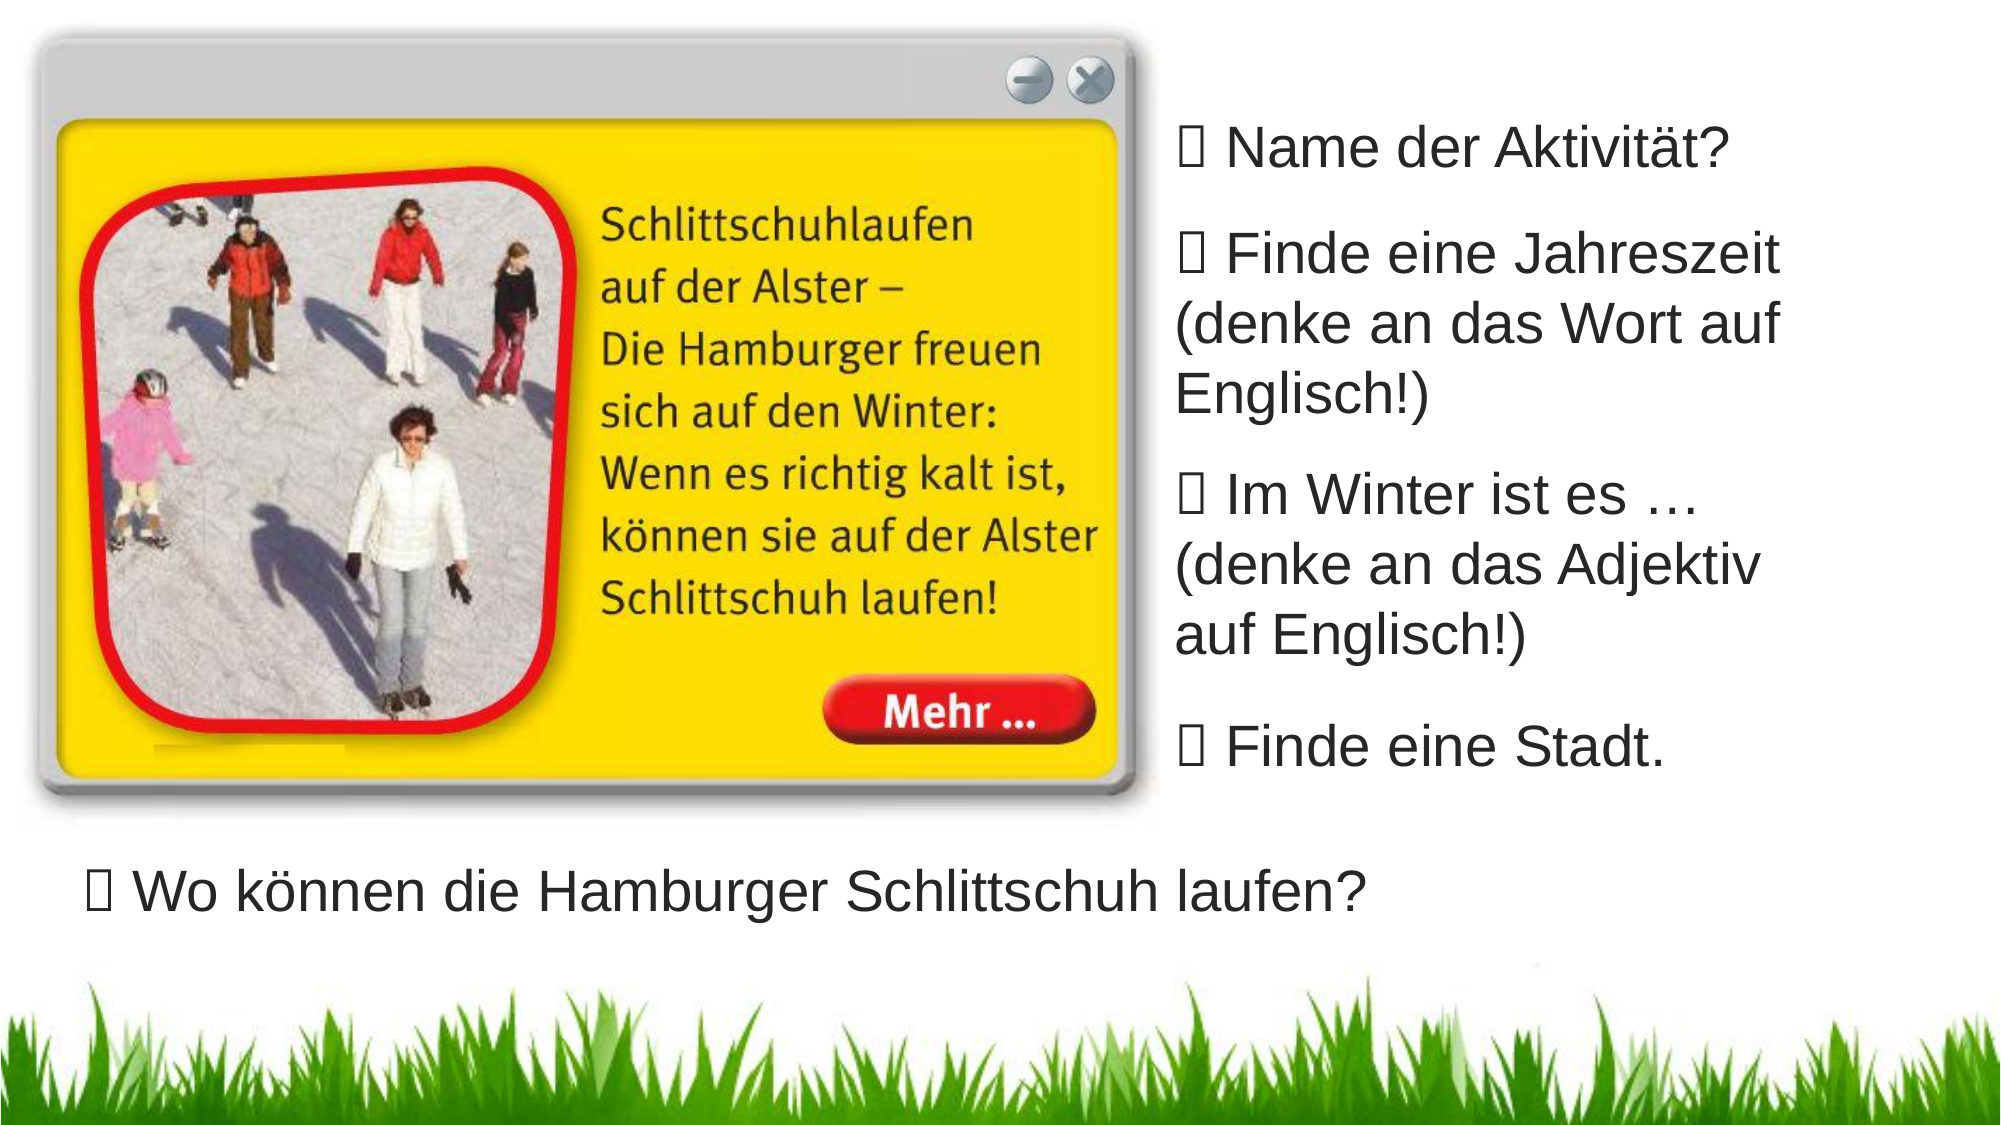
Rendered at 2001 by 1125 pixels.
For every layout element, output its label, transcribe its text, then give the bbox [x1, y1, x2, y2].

text_box  Finde eine Stadt. [1164, 701, 1804, 786]
picture [0, 962, 2001, 1125]
picture [19, 18, 1160, 830]
text_box  Name der Aktivität? [1164, 101, 1804, 187]
text_box  Wo können die Hamburger Schlittschuh laufen? [66, 846, 1875, 931]
text_box  Finde eine Jahreszeit (denke an das Wort auf Englisch!) [1164, 208, 1804, 433]
text_box  Im Winter ist es … (denke an das Adjektiv auf Englisch!) [1164, 448, 1804, 674]
